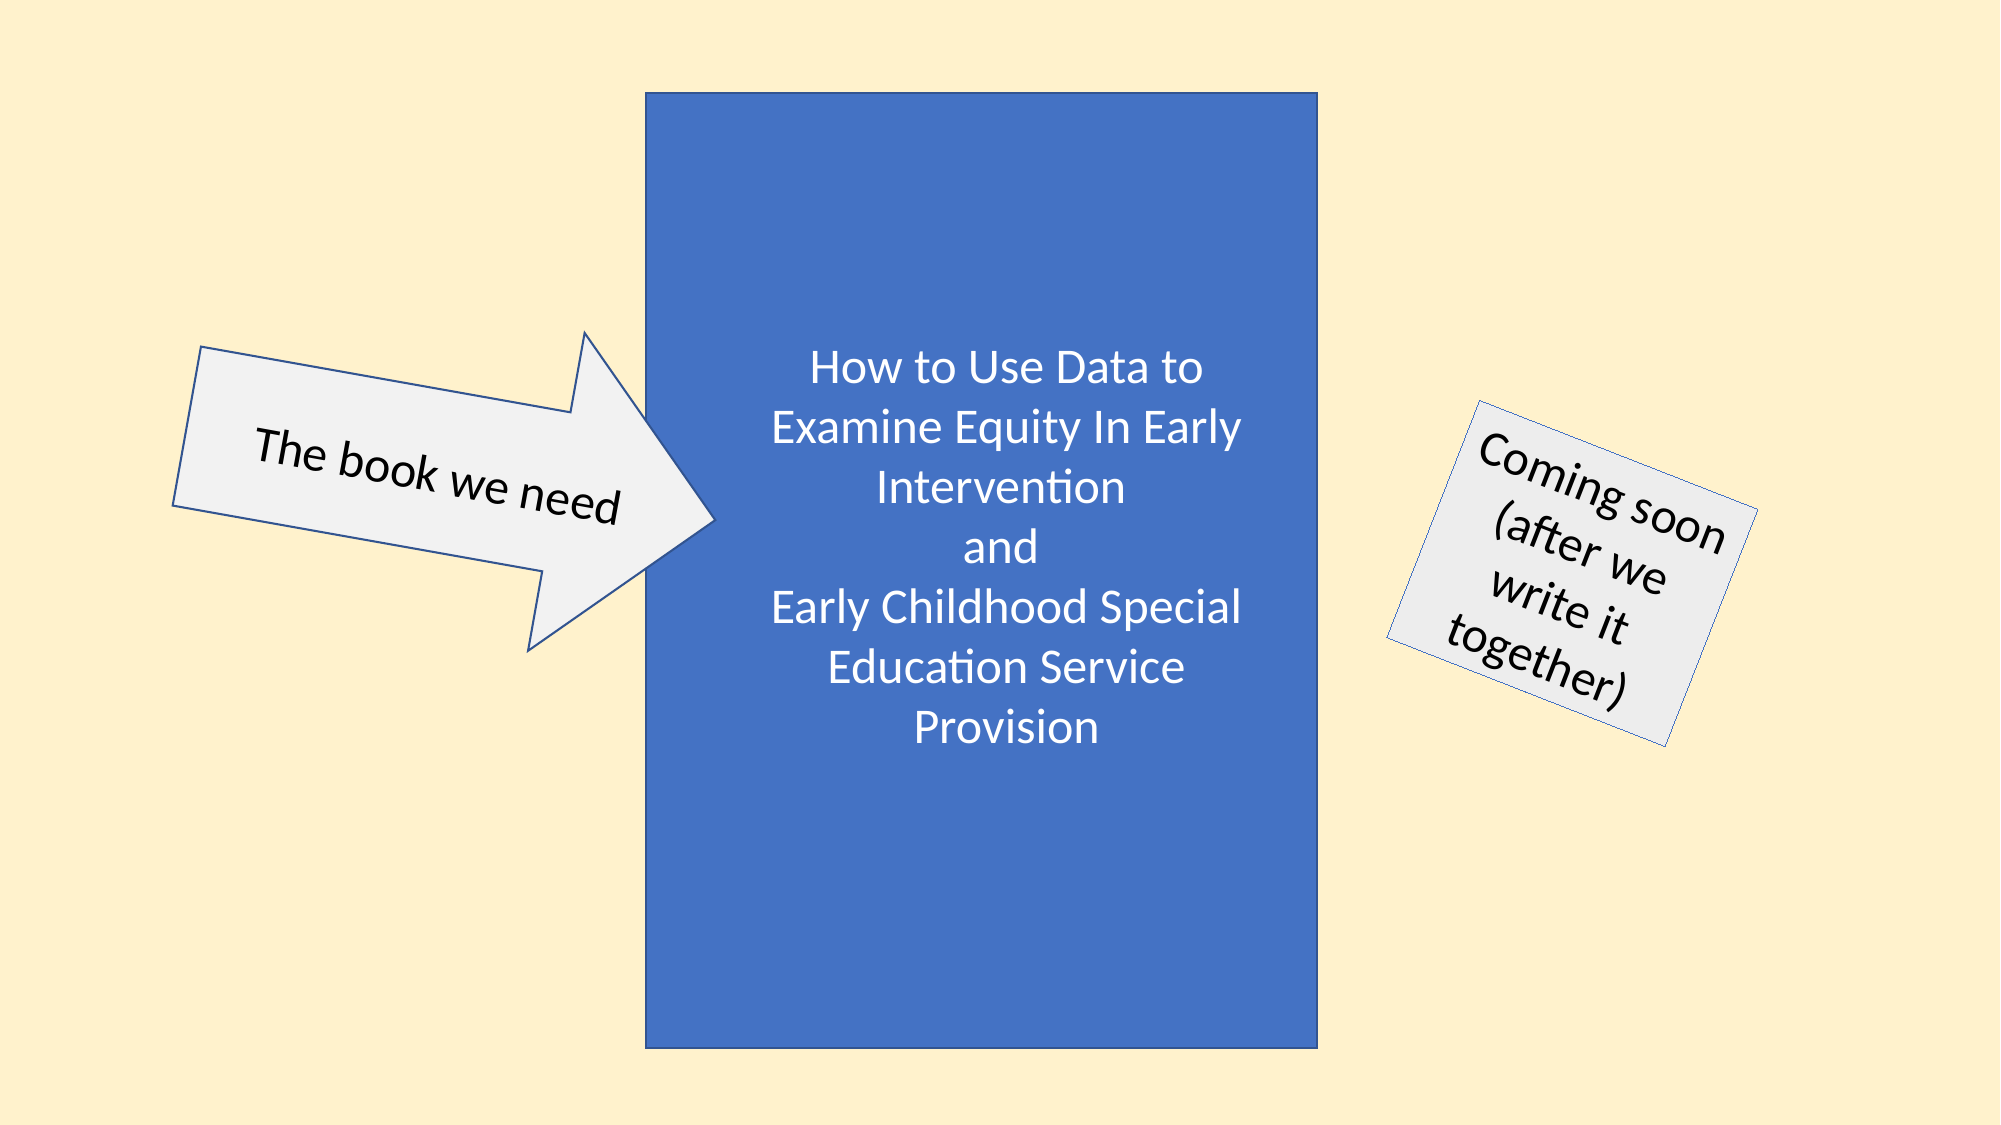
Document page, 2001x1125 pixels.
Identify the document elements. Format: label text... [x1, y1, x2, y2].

text_box The book we need [233, 400, 646, 547]
text_box [171, 330, 717, 654]
text_box Coming soon (after we write it together) [1386, 400, 1758, 747]
text_box [645, 92, 1318, 1049]
text_box How to Use Data to Examine Equity In Early Intervention and Early Childhood Special Education Service Provision [727, 190, 1259, 941]
